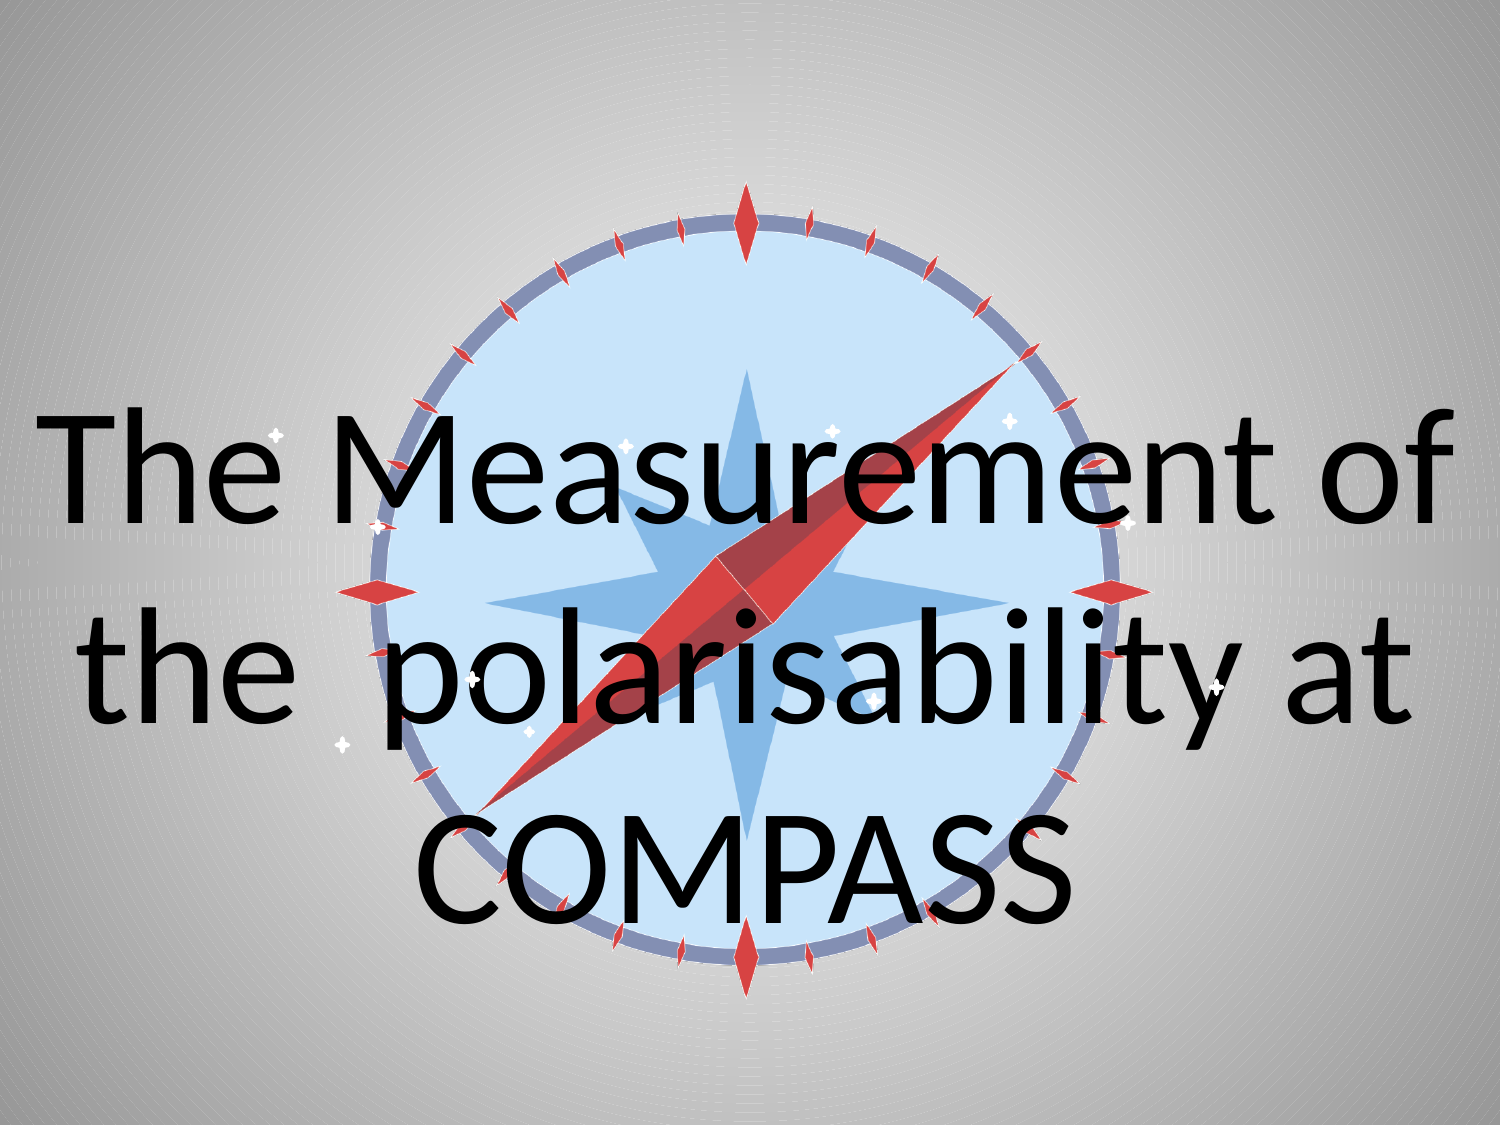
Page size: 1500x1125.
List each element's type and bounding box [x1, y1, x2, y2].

text_box [1208, 678, 1225, 696]
text_box [267, 427, 284, 444]
picture [334, 180, 1154, 1000]
